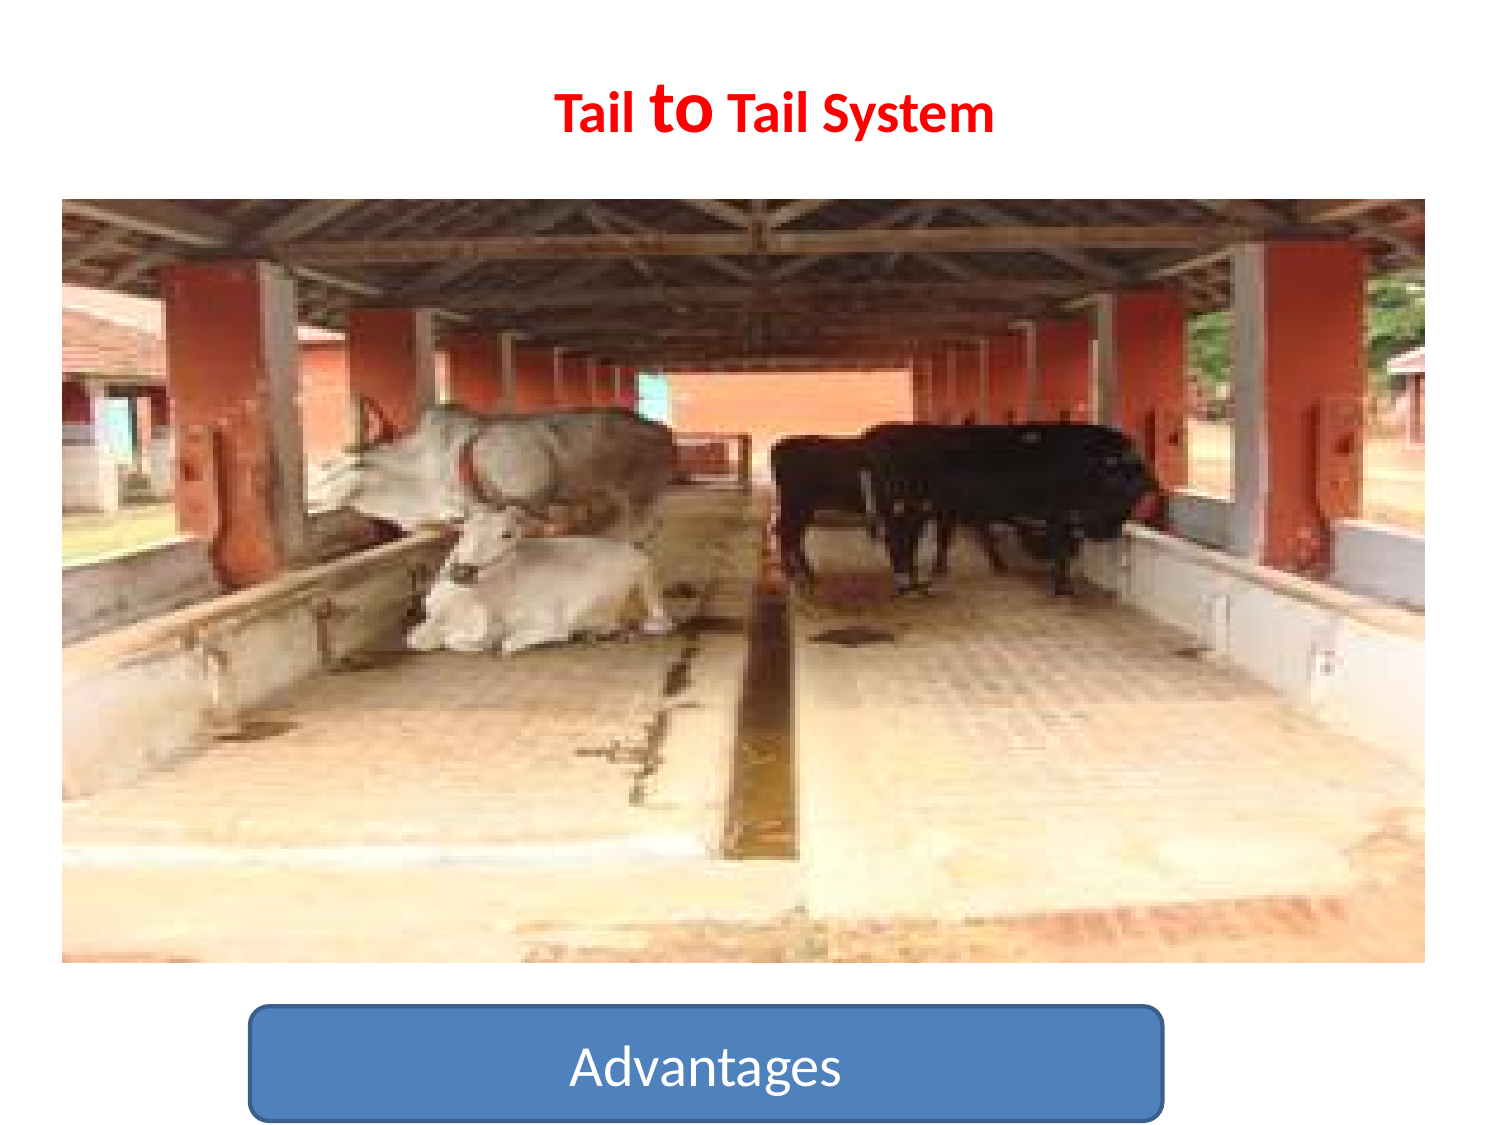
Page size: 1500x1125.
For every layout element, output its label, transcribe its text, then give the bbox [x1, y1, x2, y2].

text_box Tail to Tail System [474, 49, 1075, 155]
picture [62, 199, 1426, 963]
text_box Advantages [247, 1004, 1165, 1124]
